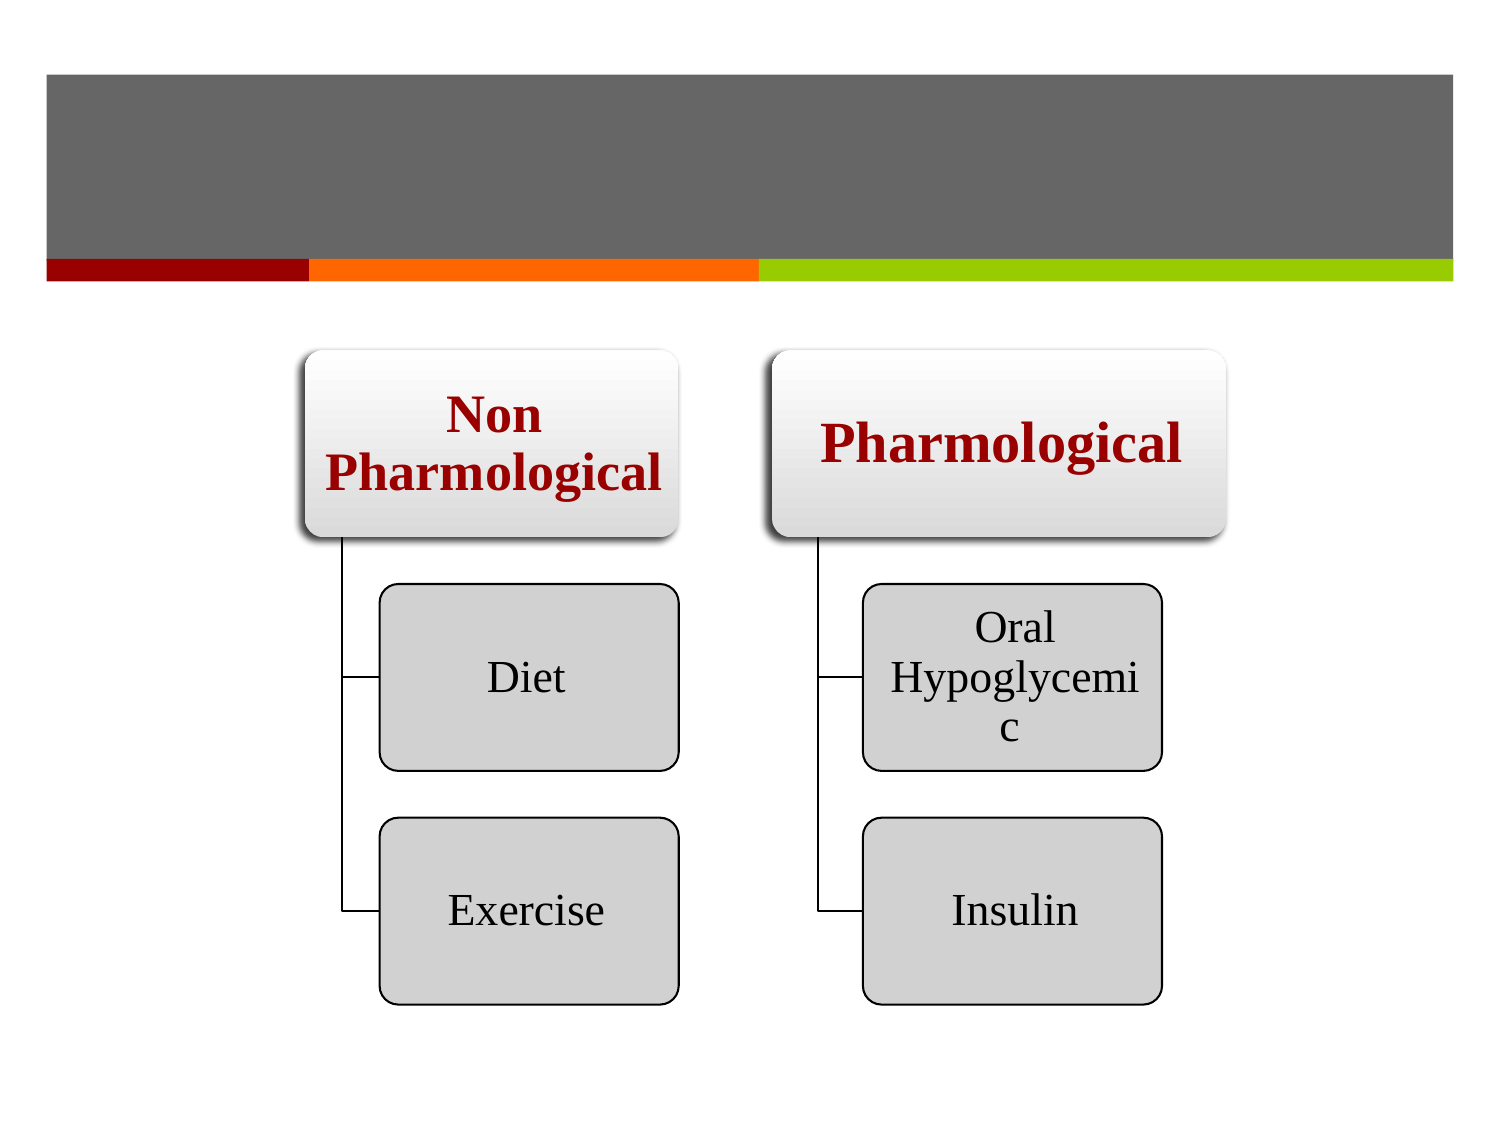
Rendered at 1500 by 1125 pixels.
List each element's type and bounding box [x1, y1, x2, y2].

list [129, 349, 1401, 1006]
